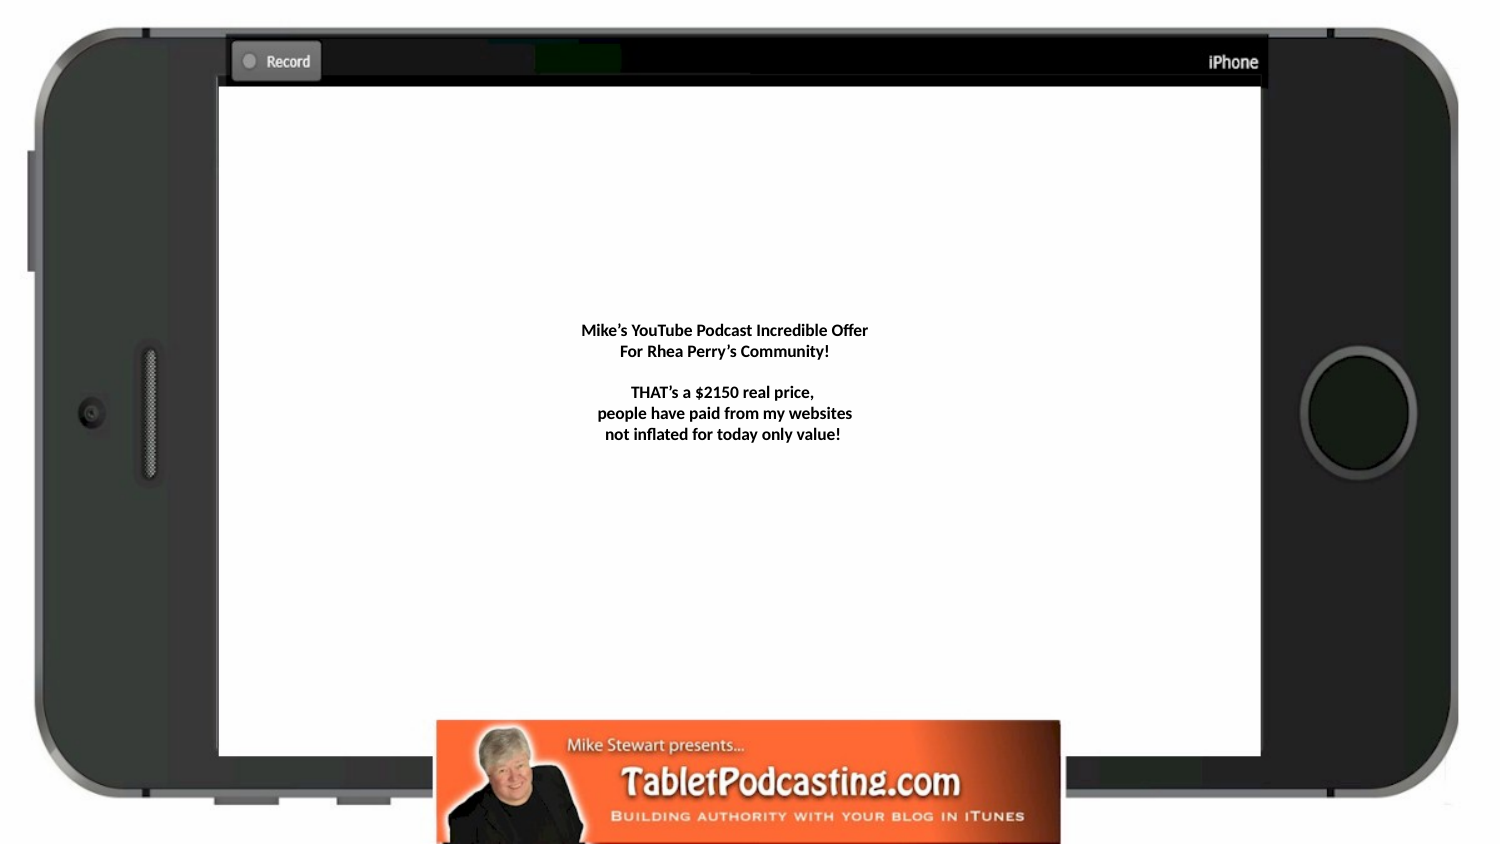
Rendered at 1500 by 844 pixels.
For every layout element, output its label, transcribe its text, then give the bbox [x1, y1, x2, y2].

picture [0, 0, 1500, 844]
title Mike’s YouTube Podcast Incredible Offer For Rhea Perry’s Community! THAT’s a $2150 real price, people have paid from my websites not inflated for today only value! [200, 309, 1250, 491]
